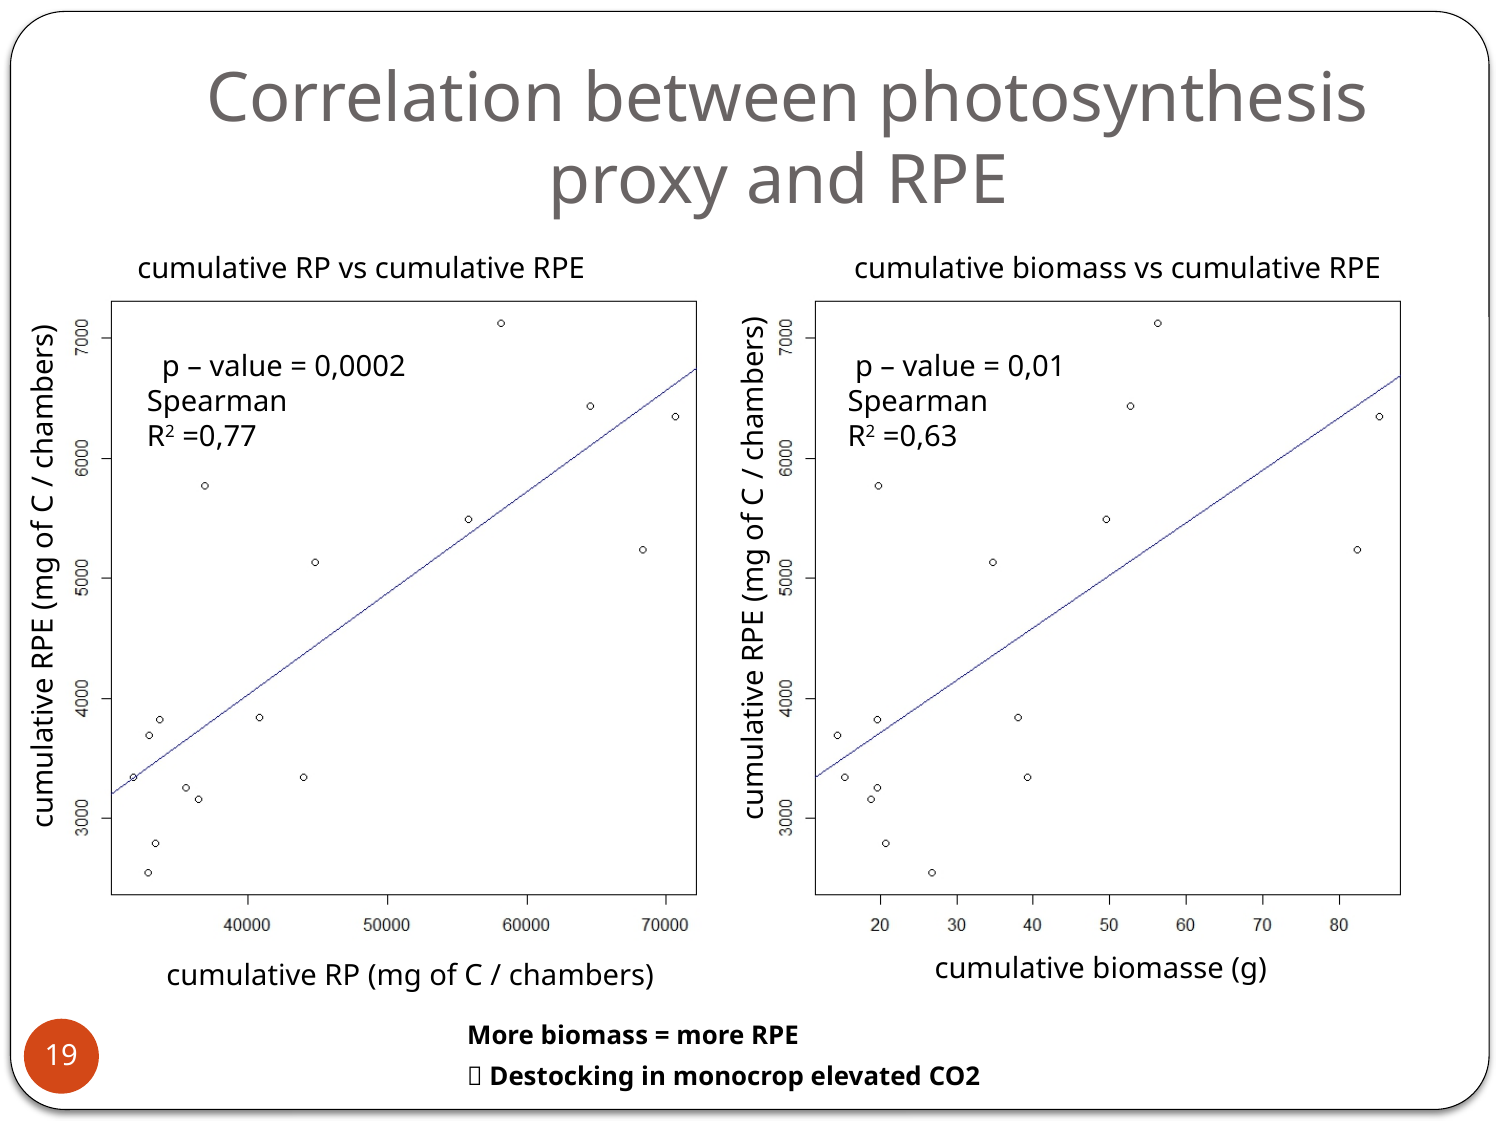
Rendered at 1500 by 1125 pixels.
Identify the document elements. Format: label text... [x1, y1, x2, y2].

text_box More biomass = more RPE  Destocking in monocrop elevated CO2 [452, 1011, 1338, 1099]
picture [733, 276, 1443, 998]
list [29, 280, 728, 998]
text_box cumulative RPE (mg of C / chambers) [16, 309, 23, 851]
text_box cumulative RP vs cumulative RPE [114, 242, 600, 278]
text_box cumulative biomass vs cumulative RPE [831, 242, 1396, 275]
slide_number 19 [23, 1018, 99, 1094]
title Correlation between photosynthesis proxy and RPE [150, 45, 1425, 233]
